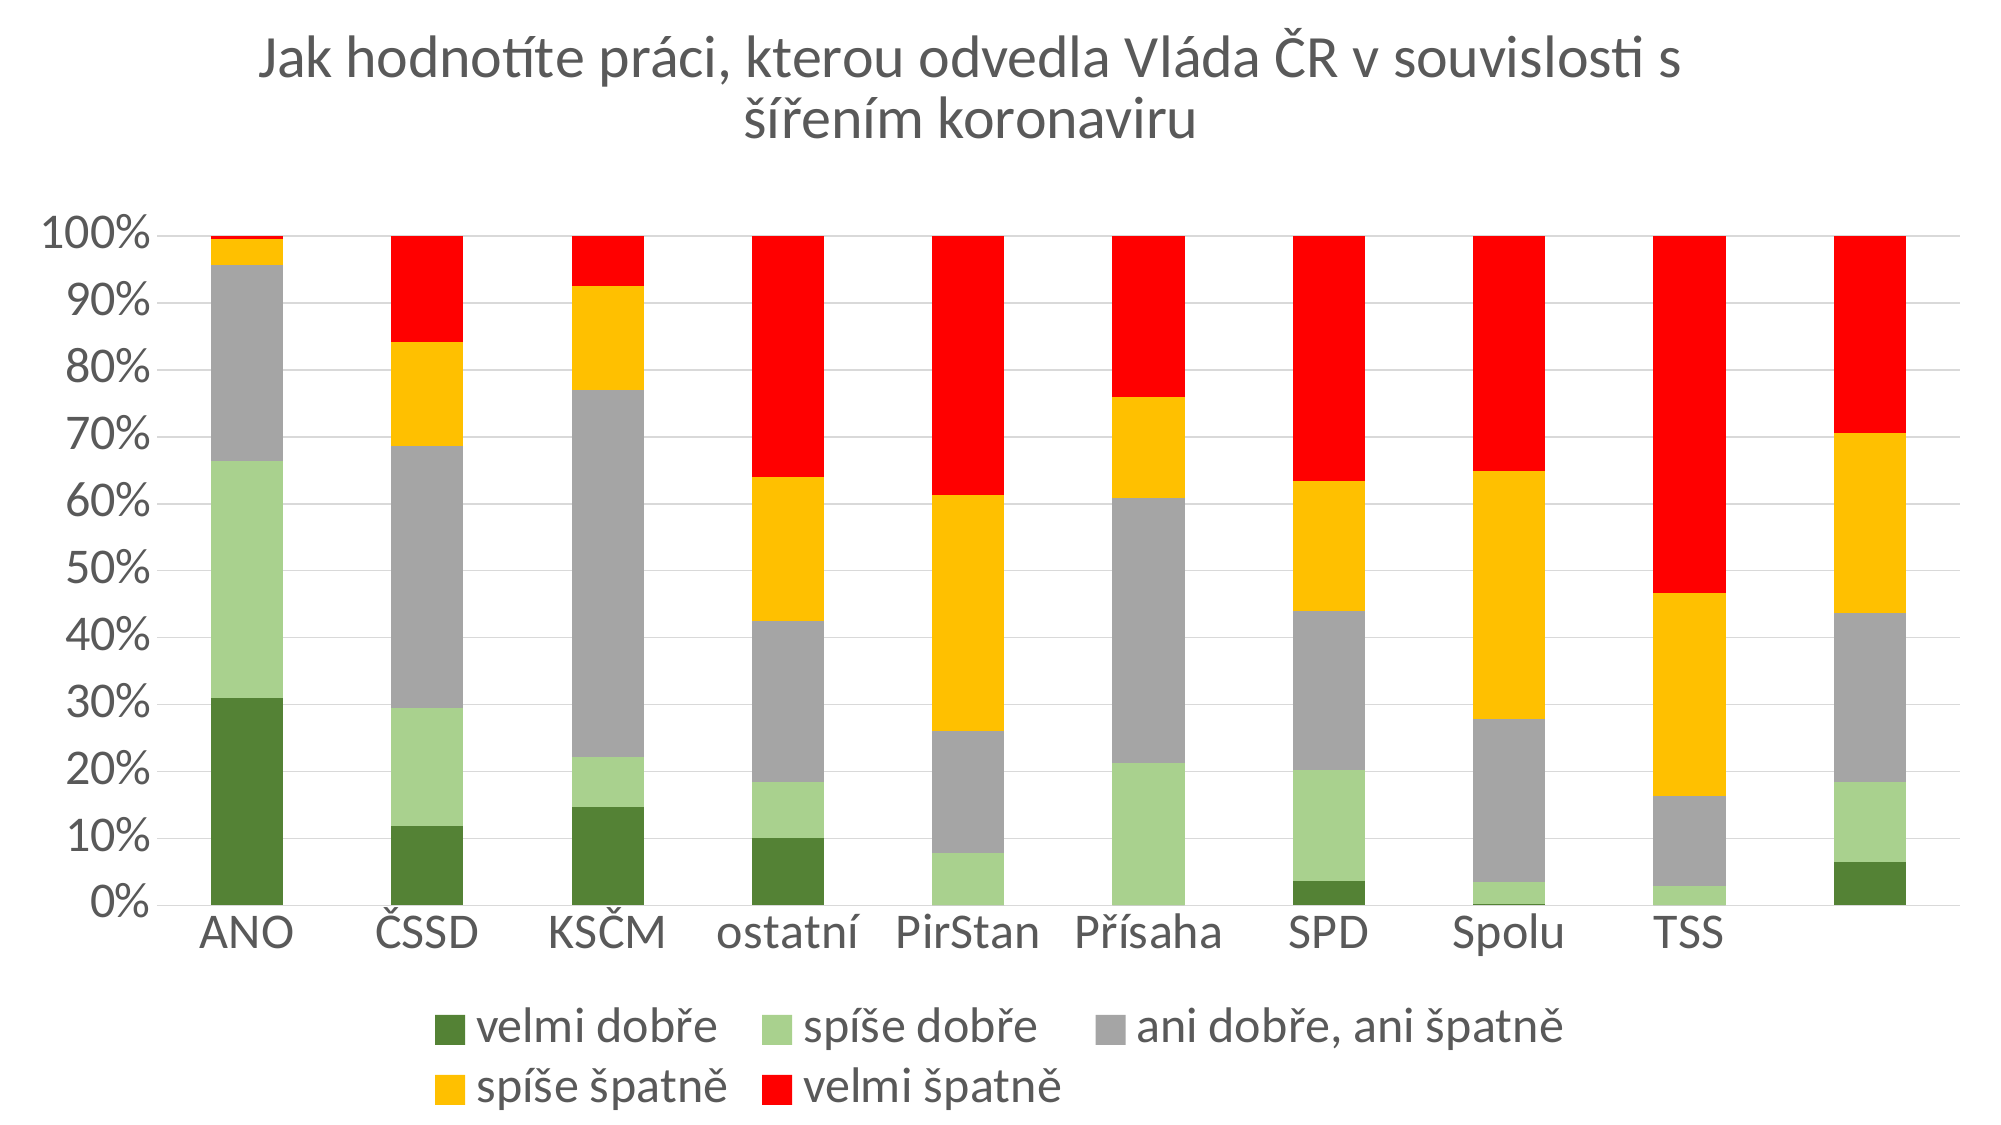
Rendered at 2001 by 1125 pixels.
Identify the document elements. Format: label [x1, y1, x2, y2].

chart [0, 0, 2000, 1125]
